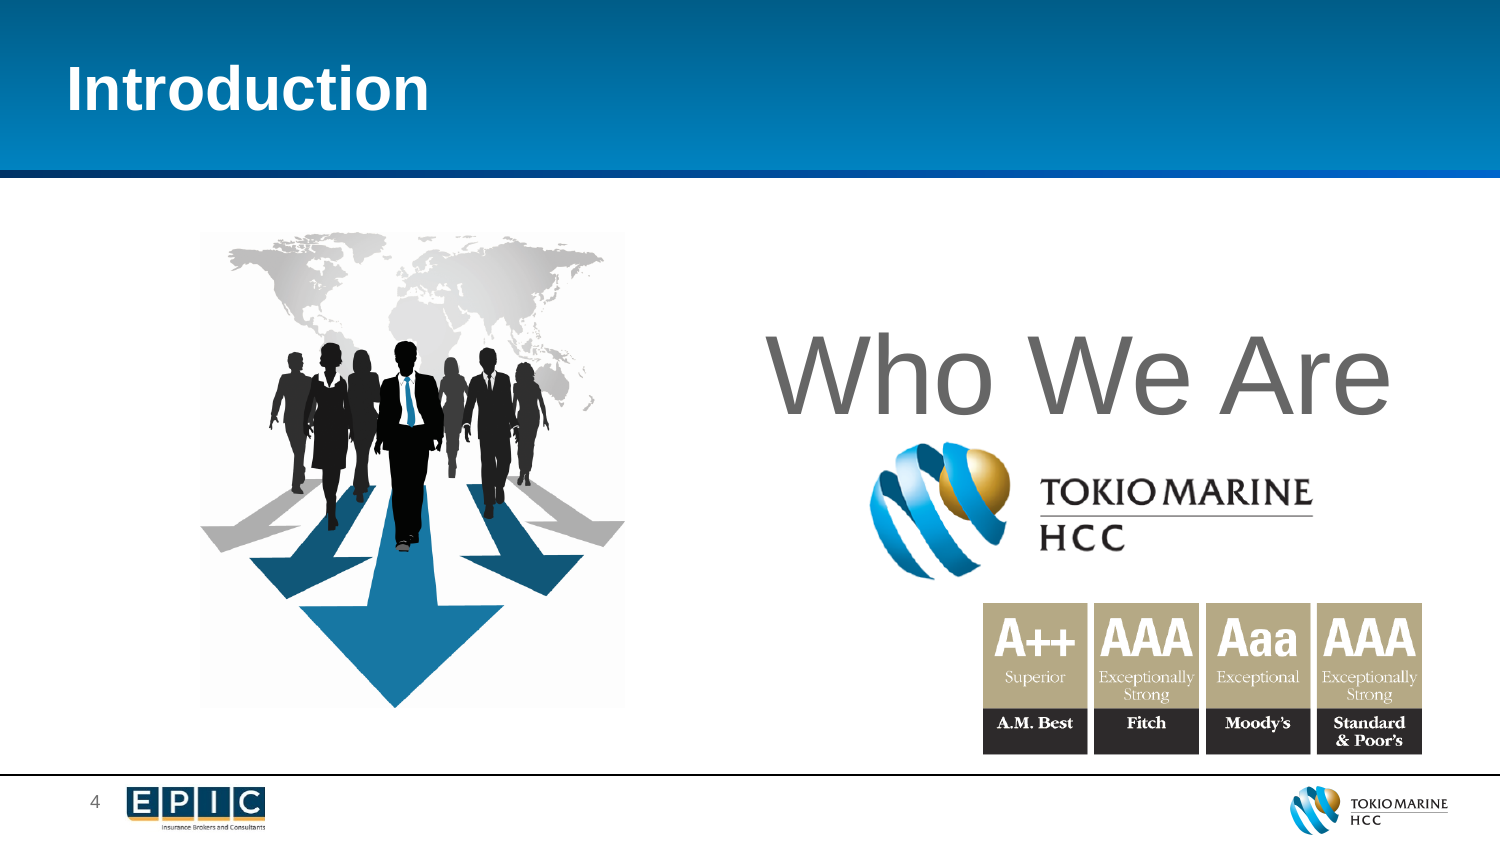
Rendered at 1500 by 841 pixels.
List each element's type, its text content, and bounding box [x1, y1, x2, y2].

text_box Who We Are [750, 294, 1426, 445]
slide_number 4 [75, 778, 425, 824]
picture [845, 419, 1426, 760]
text_box Introduction [0, 0, 1500, 170]
picture [124, 783, 266, 833]
picture [199, 232, 626, 708]
